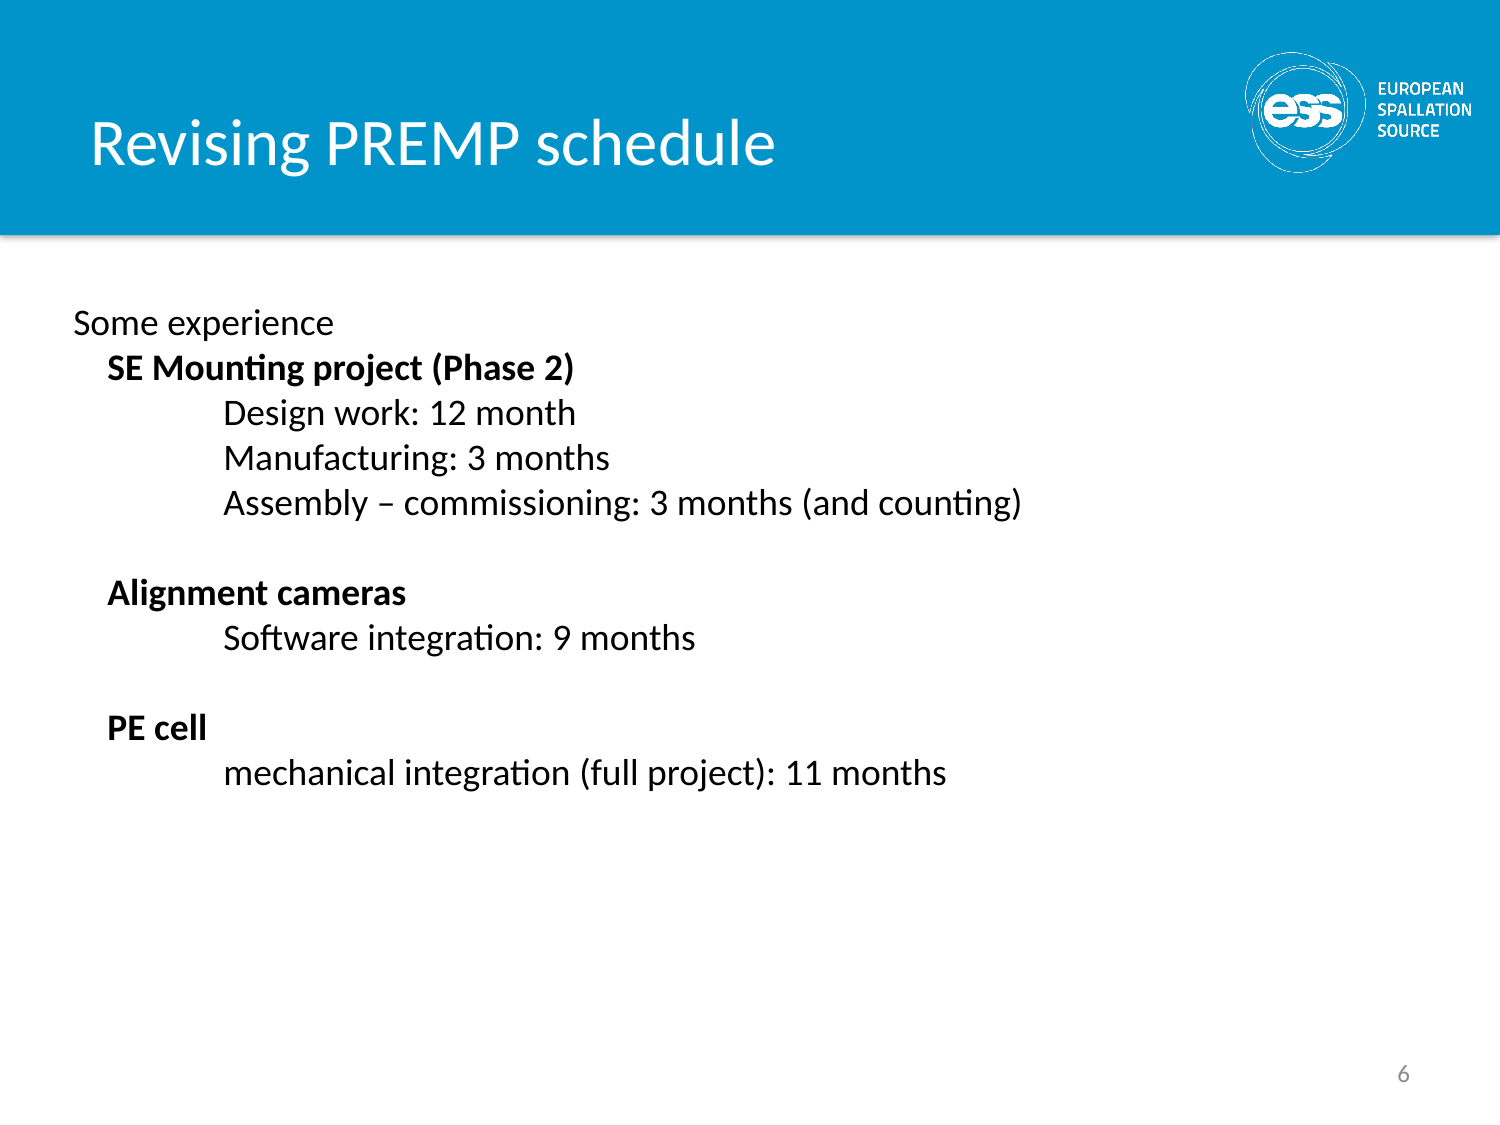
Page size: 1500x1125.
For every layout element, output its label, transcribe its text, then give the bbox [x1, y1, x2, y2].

picture [1454, 83, 1458, 94]
picture [1432, 125, 1438, 136]
picture [1443, 86, 1450, 93]
picture [1400, 83, 1407, 94]
picture [1409, 104, 1415, 115]
picture [1398, 109, 1406, 115]
title Revising PREMP schedule [75, 45, 1247, 233]
picture [1418, 104, 1423, 115]
slide_number 6 [1074, 1042, 1425, 1103]
text_box Some experience SE Mounting project (Phase 2) Design work: 12 month Manufacturing: 3 months Assembly – commissioning: 3 months (and counting) Alignment cameras Software integration: 9 months PE cell mechanical integration (full project): 11 months [58, 290, 1039, 801]
picture [1422, 125, 1428, 134]
picture [1379, 83, 1385, 94]
picture [1264, 94, 1342, 127]
picture [1423, 83, 1430, 94]
picture [1436, 104, 1444, 115]
picture [1389, 104, 1393, 115]
